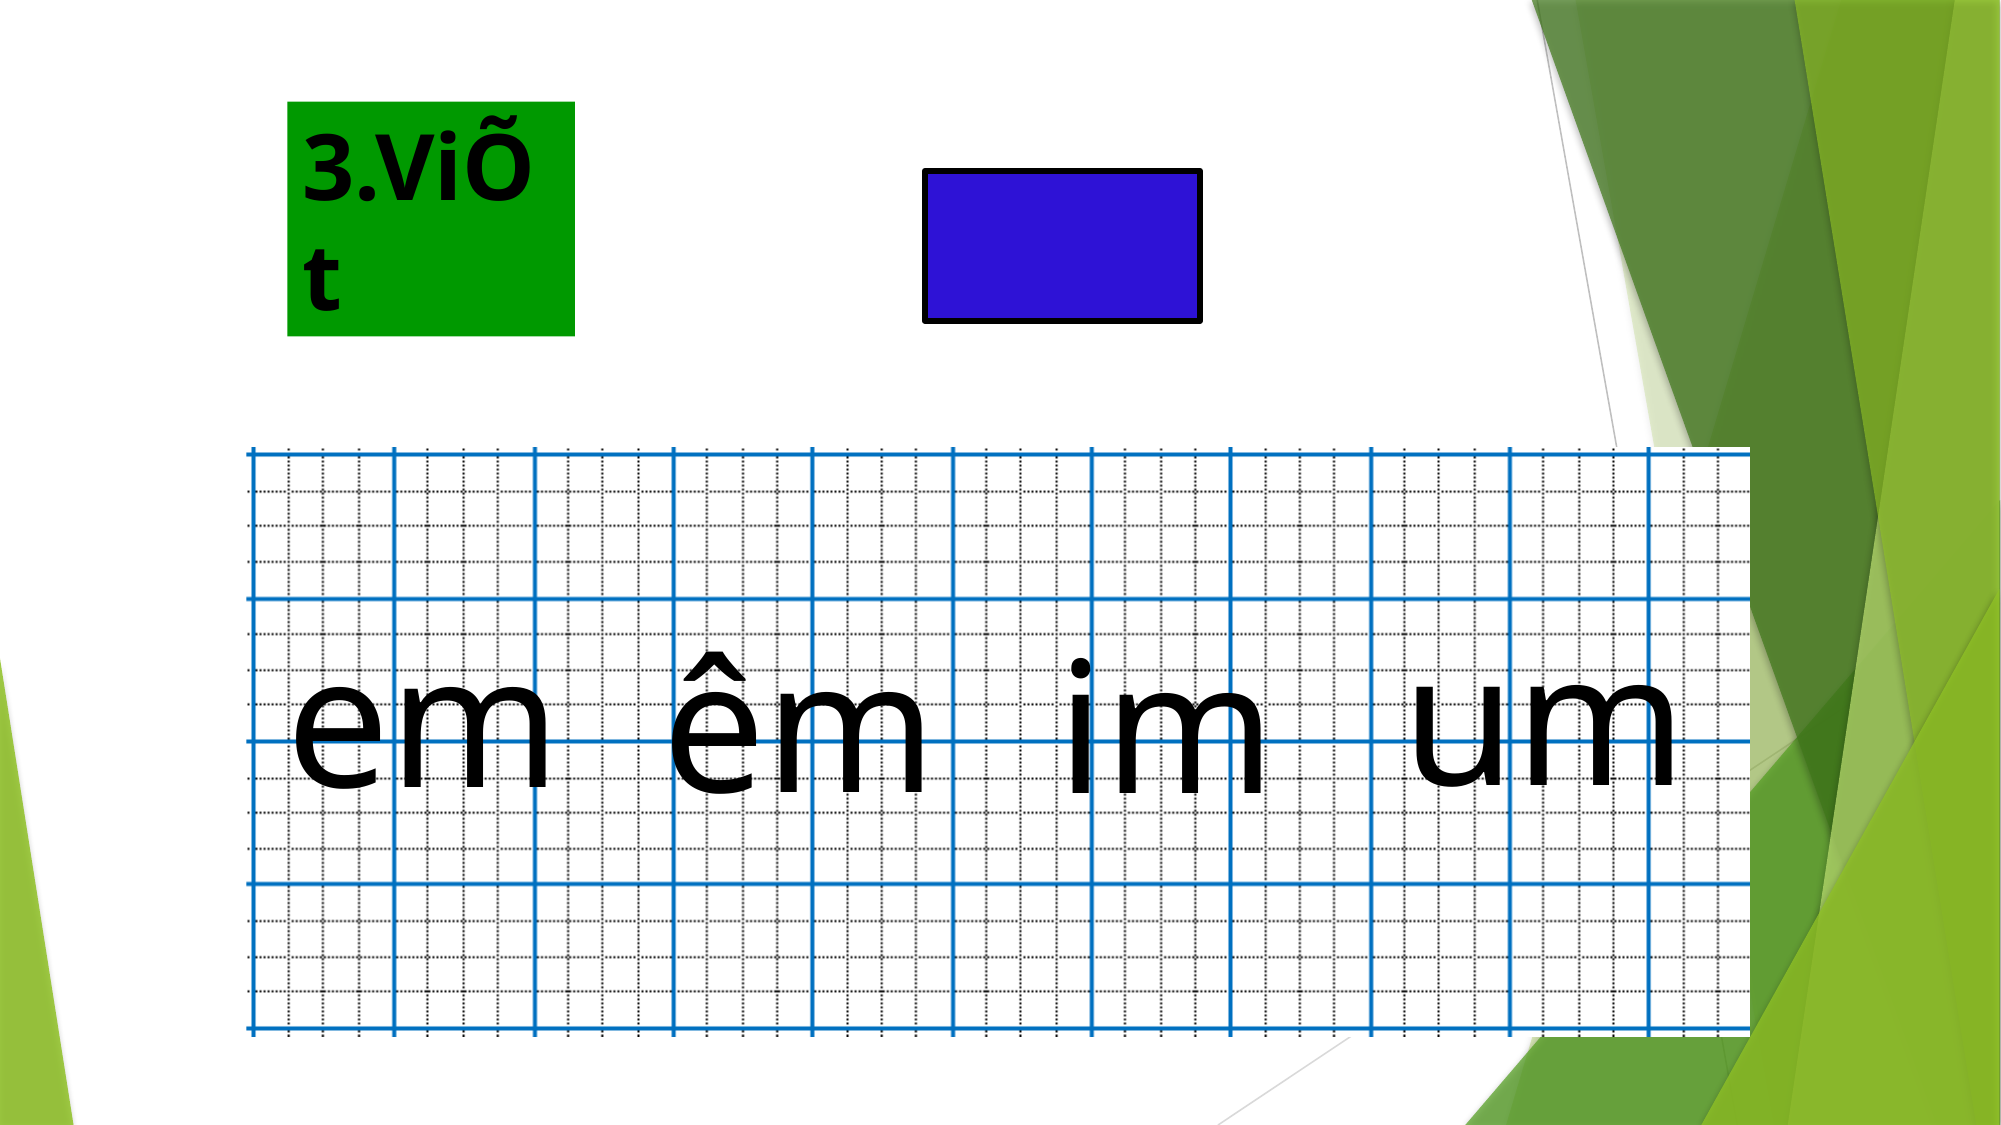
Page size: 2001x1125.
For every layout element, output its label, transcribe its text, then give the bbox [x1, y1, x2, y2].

picture [245, 447, 1751, 1039]
text_box 3.ViÕt [287, 101, 575, 337]
text_box [923, 169, 1202, 323]
